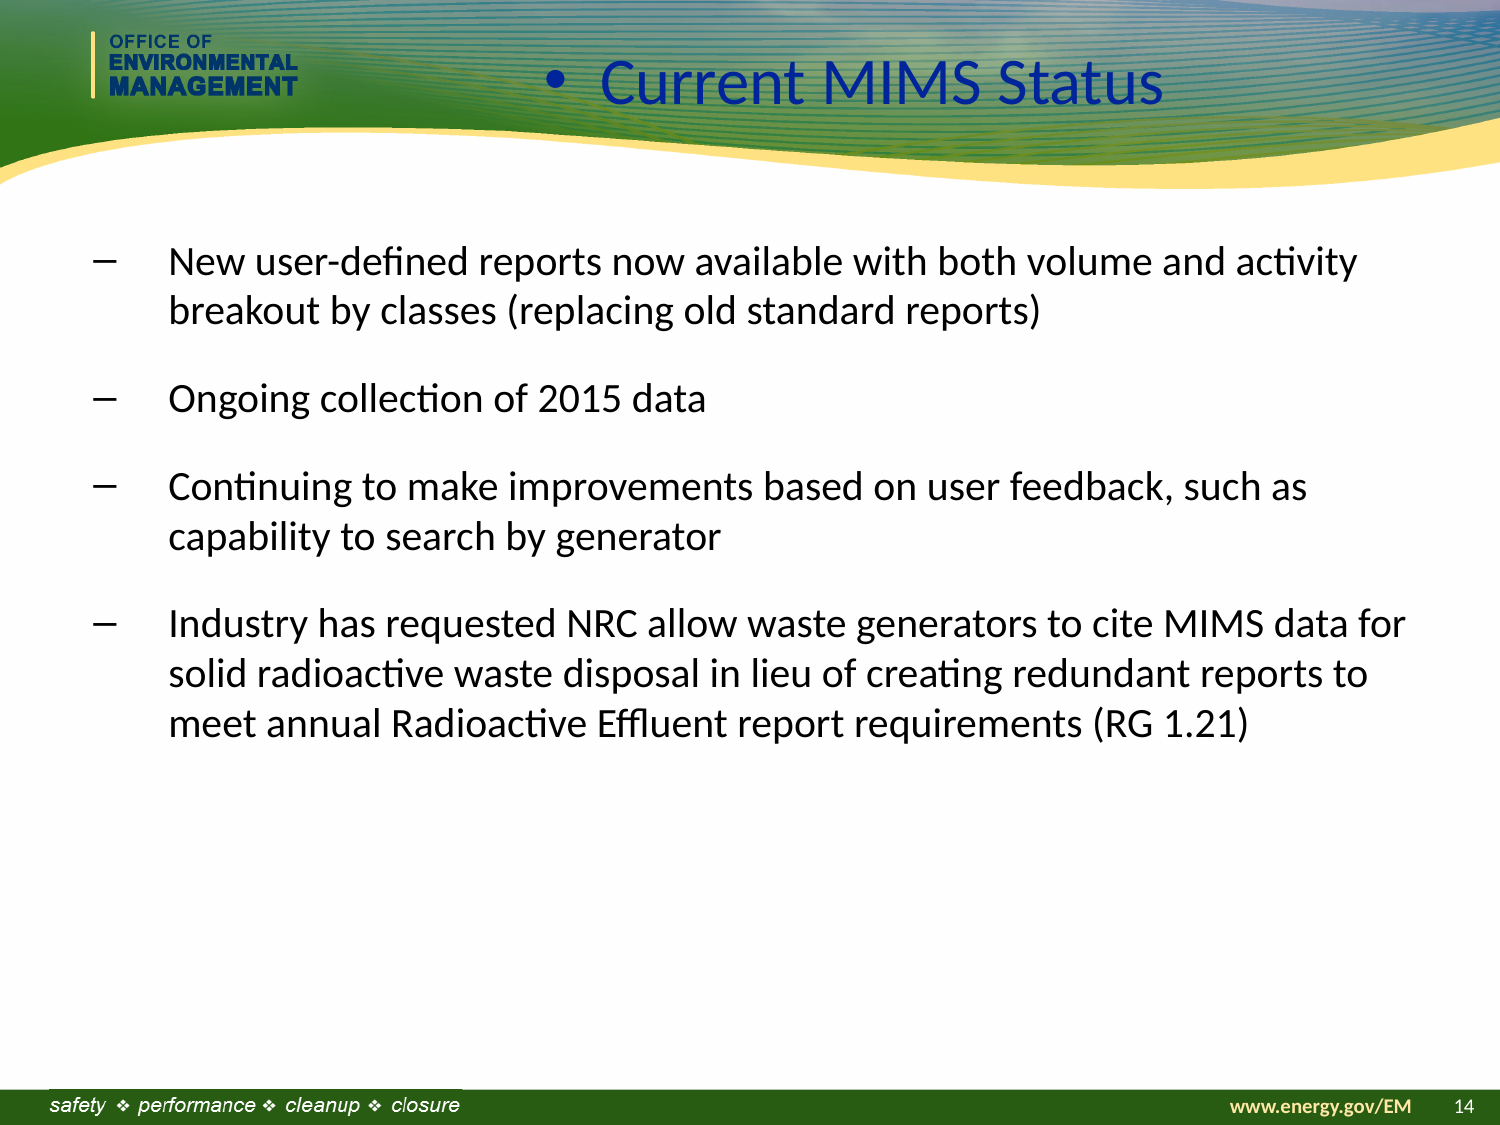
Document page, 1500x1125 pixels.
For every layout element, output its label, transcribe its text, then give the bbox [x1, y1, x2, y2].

title Current MIMS Status [528, 20, 1500, 136]
picture [0, 0, 1500, 1125]
list New user-defined reports now available with both volume and activity breakout by classes (replacing old standard reports) Ongoing collection of 2015 data Continuing to make improvements based on user feedback, such as capability to search by generator Industry has requested NRC allow waste generators to cite MIMS data for solid radioactive waste disposal in lieu of creating redundant reports to meet annual Radioactive Effluent report requirements (RG 1.21) [78, 225, 1425, 1005]
